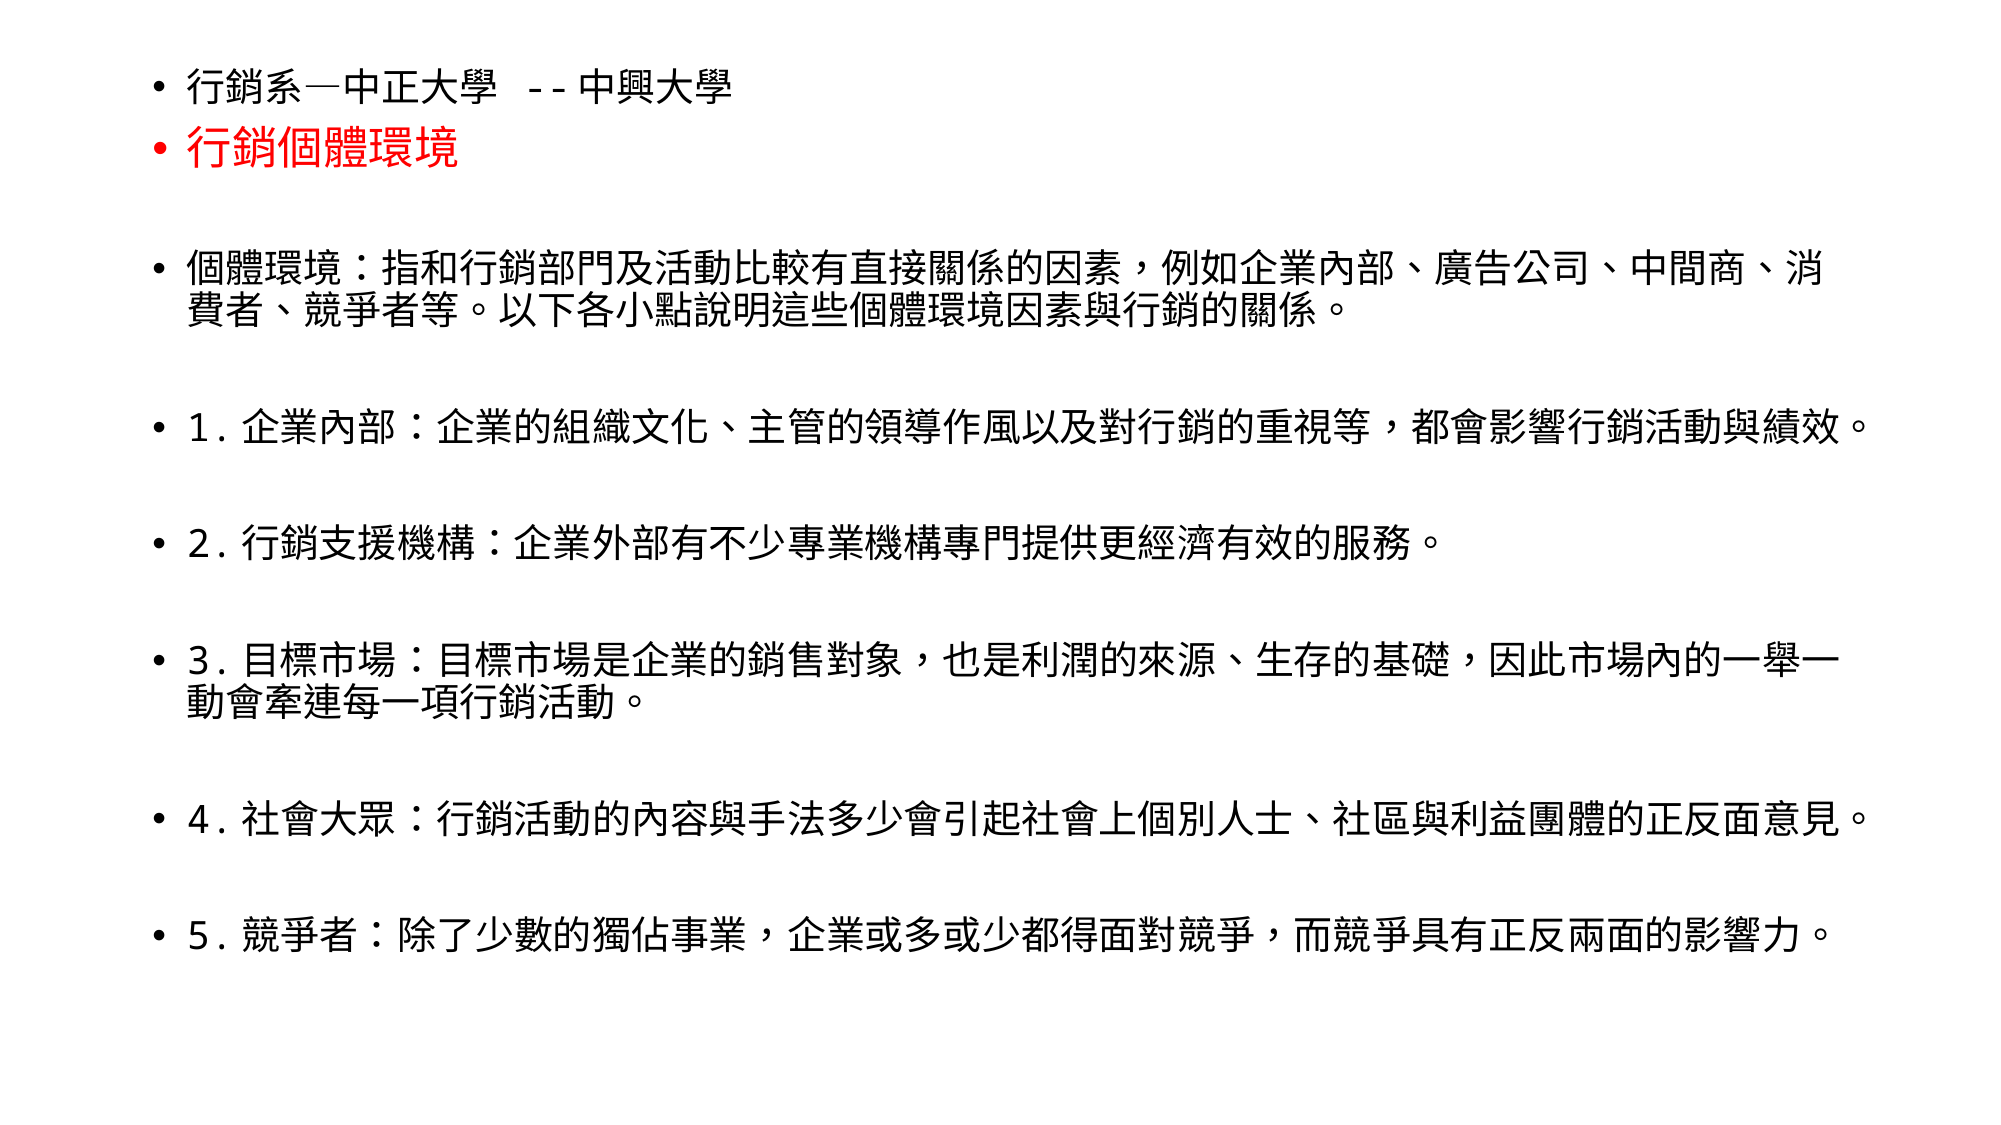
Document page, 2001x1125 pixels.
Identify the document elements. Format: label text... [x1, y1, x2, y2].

list 行銷系—中正大學 --中興大學 行銷個體環境 個體環境：指和行銷部門及活動比較有直接關係的因素，例如企業內部、廣告公司、中間商、消費者、競爭者等。以下各小點說明這些個體環境因素與行銷的關係。 1.企業內部：企業的組織文化、主管的領導作風以及對行銷的重視等，都會影響行銷活動與績效。 2.行銷支援機構：企業外部有不少專業機構專門提供更經濟有效的服務。 3.目標市場：目標市場是企業的銷售對象，也是利潤的來源、生存的基礎，因此市場內的一舉一動會牽連每一項行銷活動。 4.社會大眾：行銷活動的內容與手法多少會引起社會上個別人士、社區與利益團體的正反面意見。 5.競爭者：除了少數的獨佔事業，企業或多或少都得面對競爭，而競爭具有正反兩面的影響力。 [137, 59, 1863, 1056]
